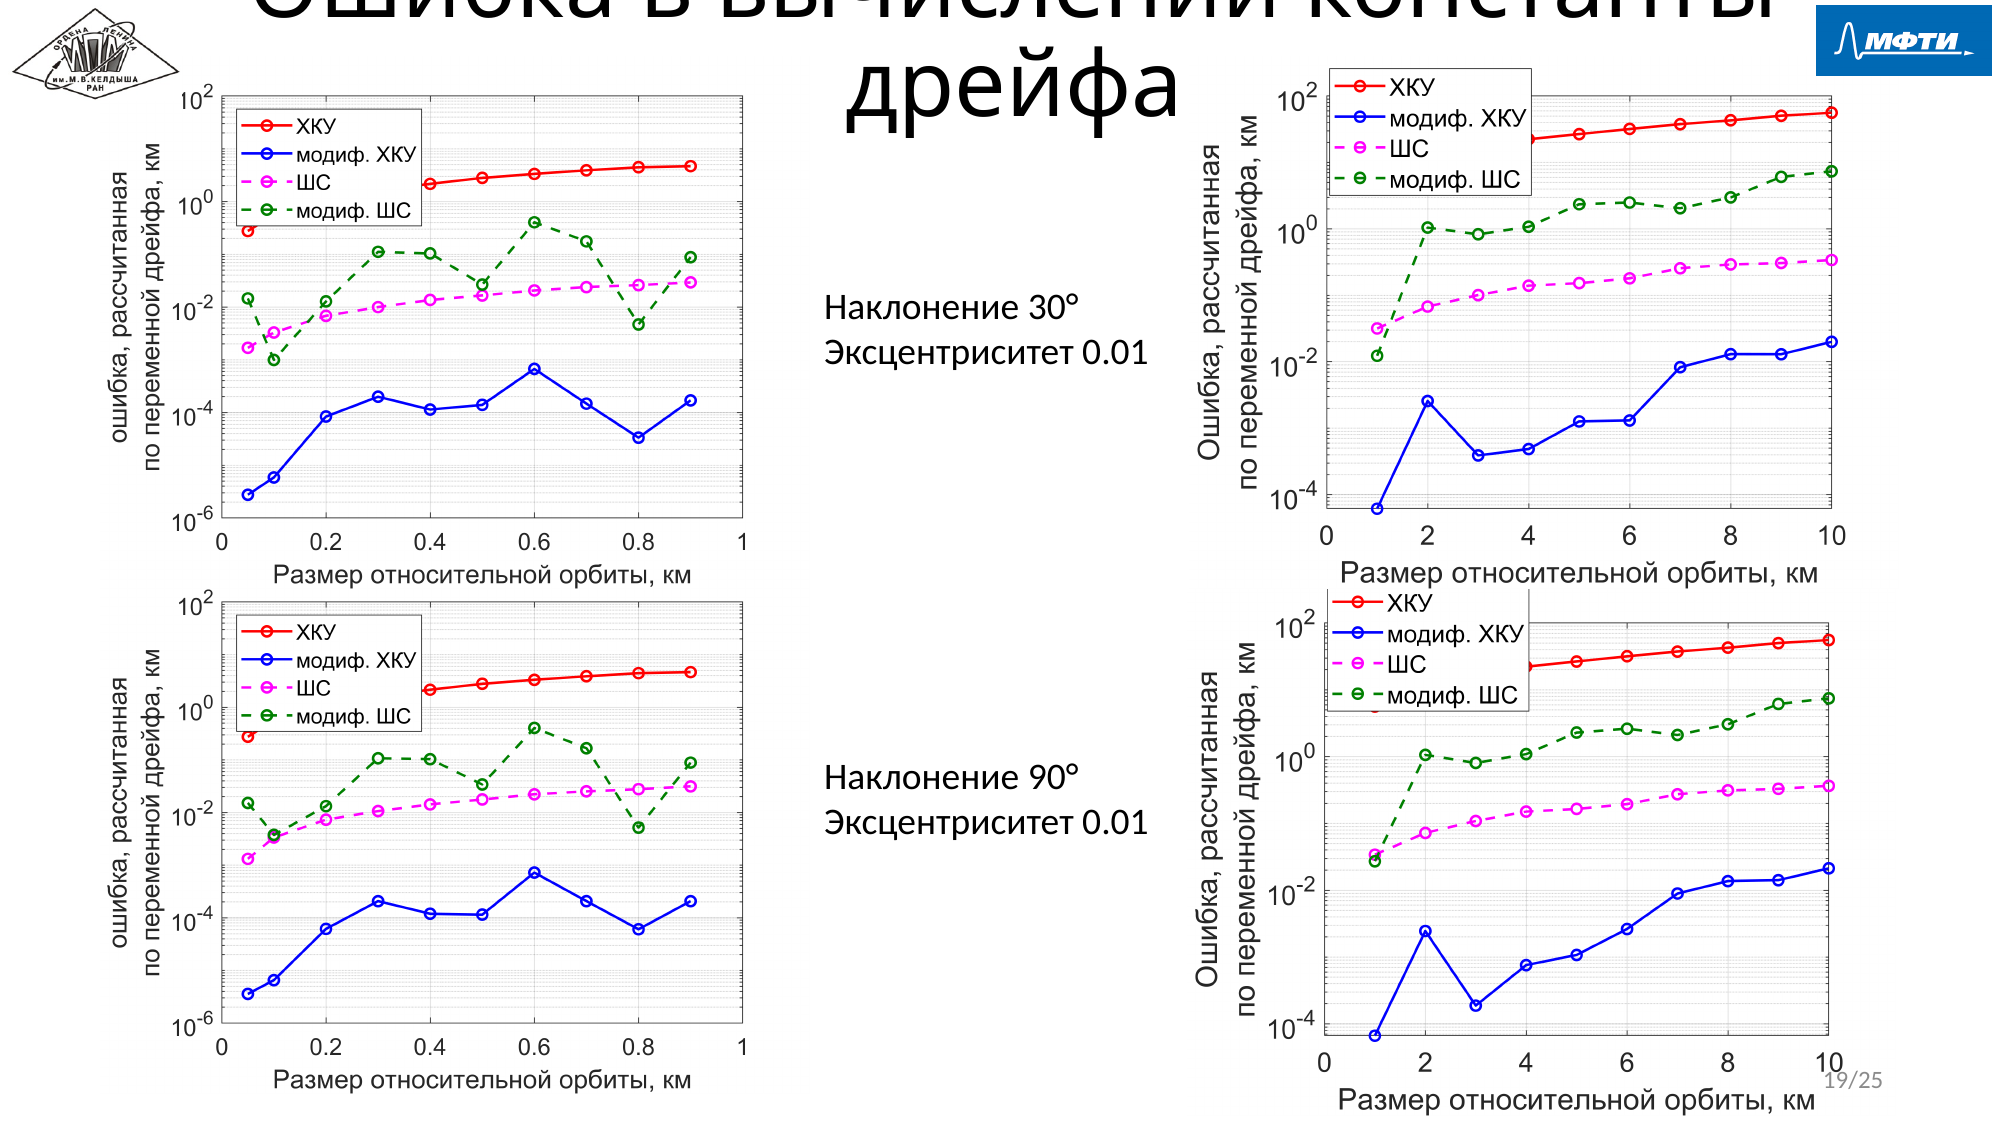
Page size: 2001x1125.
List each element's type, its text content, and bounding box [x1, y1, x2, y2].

title Ошибка в вычислении константы дрейфа [151, 0, 1877, 147]
text_box Наклонение 90° Эксцентриситет 0.01 [810, 744, 1175, 850]
picture [8, 5, 810, 1094]
text_box Наклонение 30° Эксцентриситет 0.01 [810, 274, 1175, 380]
picture [1187, 5, 1992, 1116]
